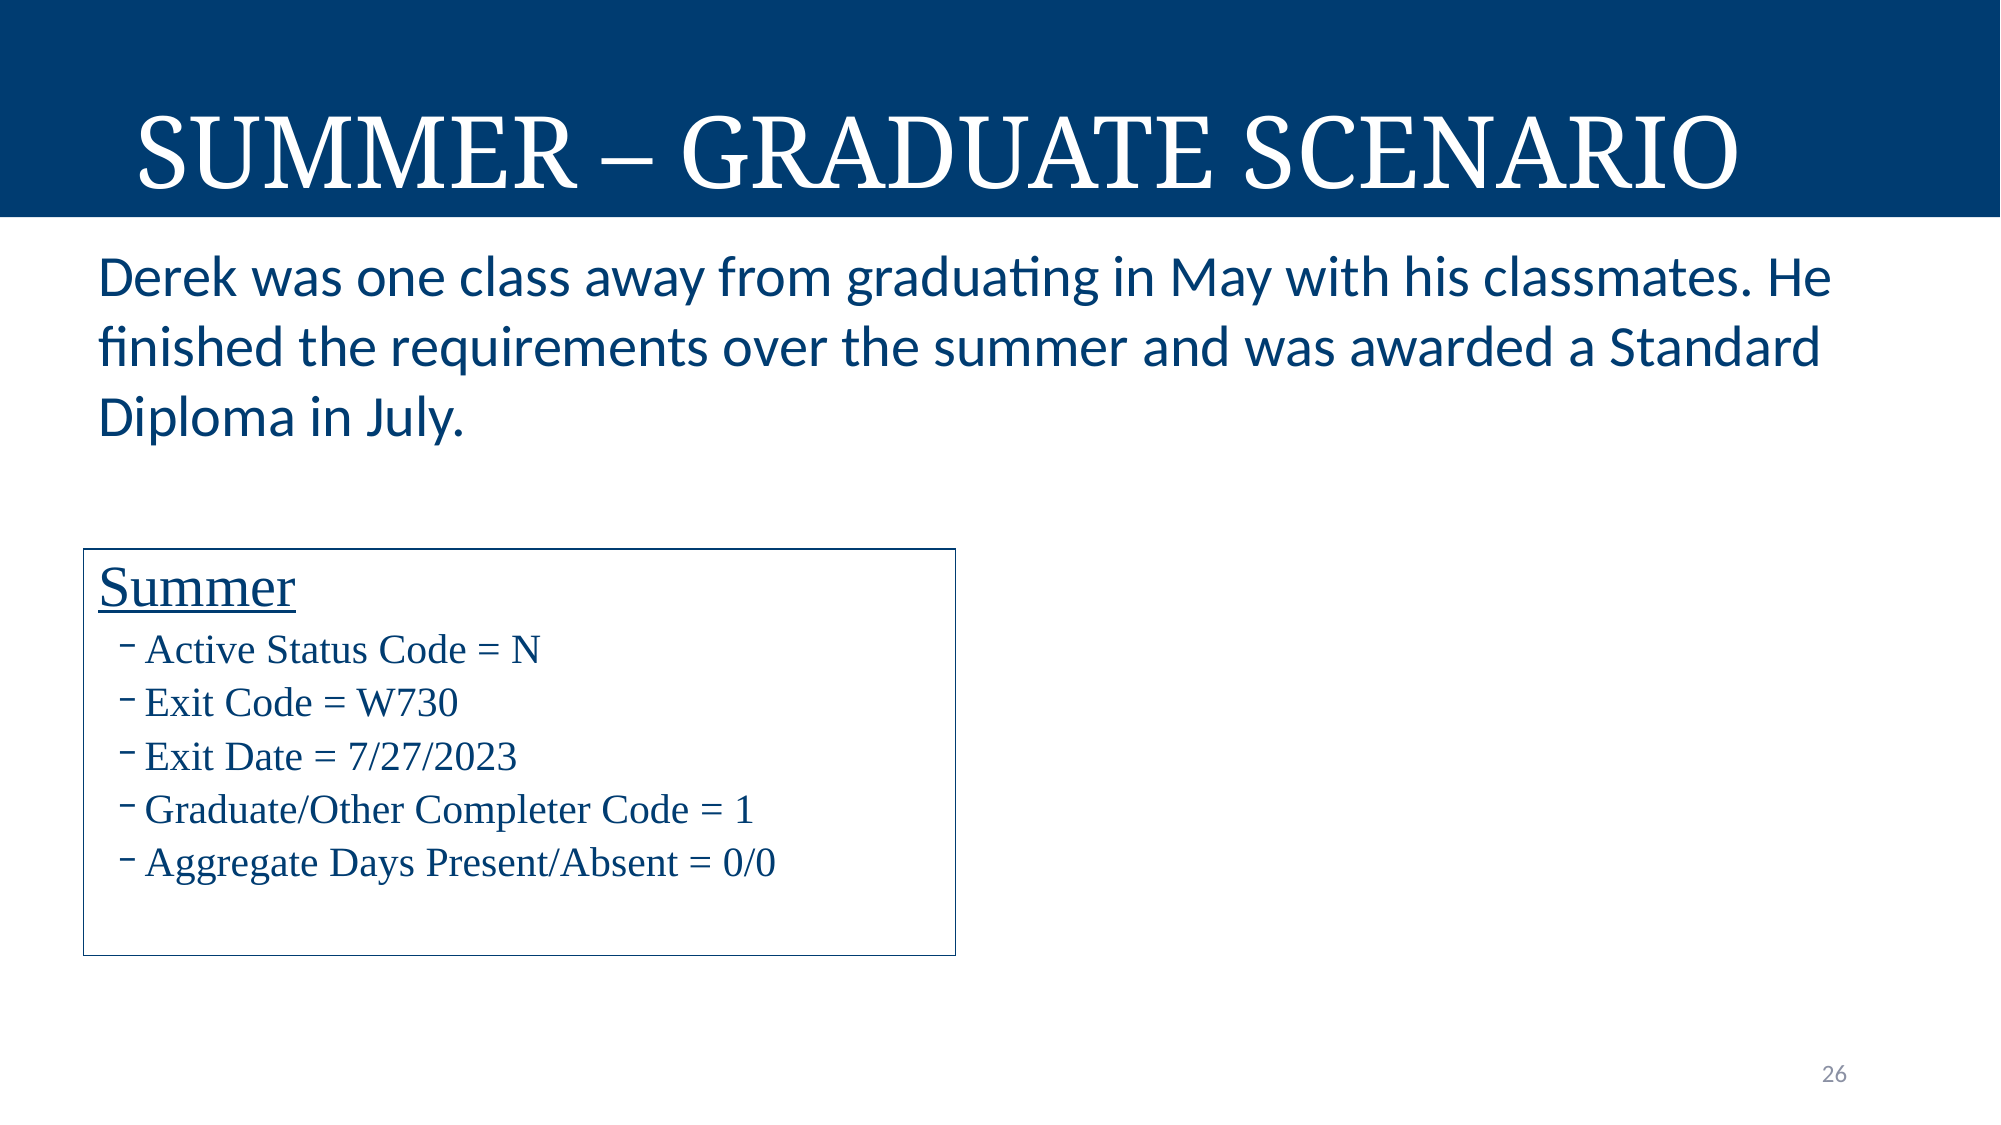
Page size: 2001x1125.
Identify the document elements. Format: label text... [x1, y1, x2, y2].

text_box Derek was one class away from graduating in May with his classmates. He finished the requirements over the summer and was awarded a Standard Diploma in July. [83, 230, 1917, 456]
slide_number 26 [1412, 1042, 1863, 1103]
list Summer Active Status Code = N Exit Code = W730 Exit Date = 7/27/2023 Graduate/Other Completer Code = 1 Aggregate Days Present/Absent = 0/0 [83, 548, 956, 956]
title Summer – Graduate Scenario [0, 0, 2000, 218]
